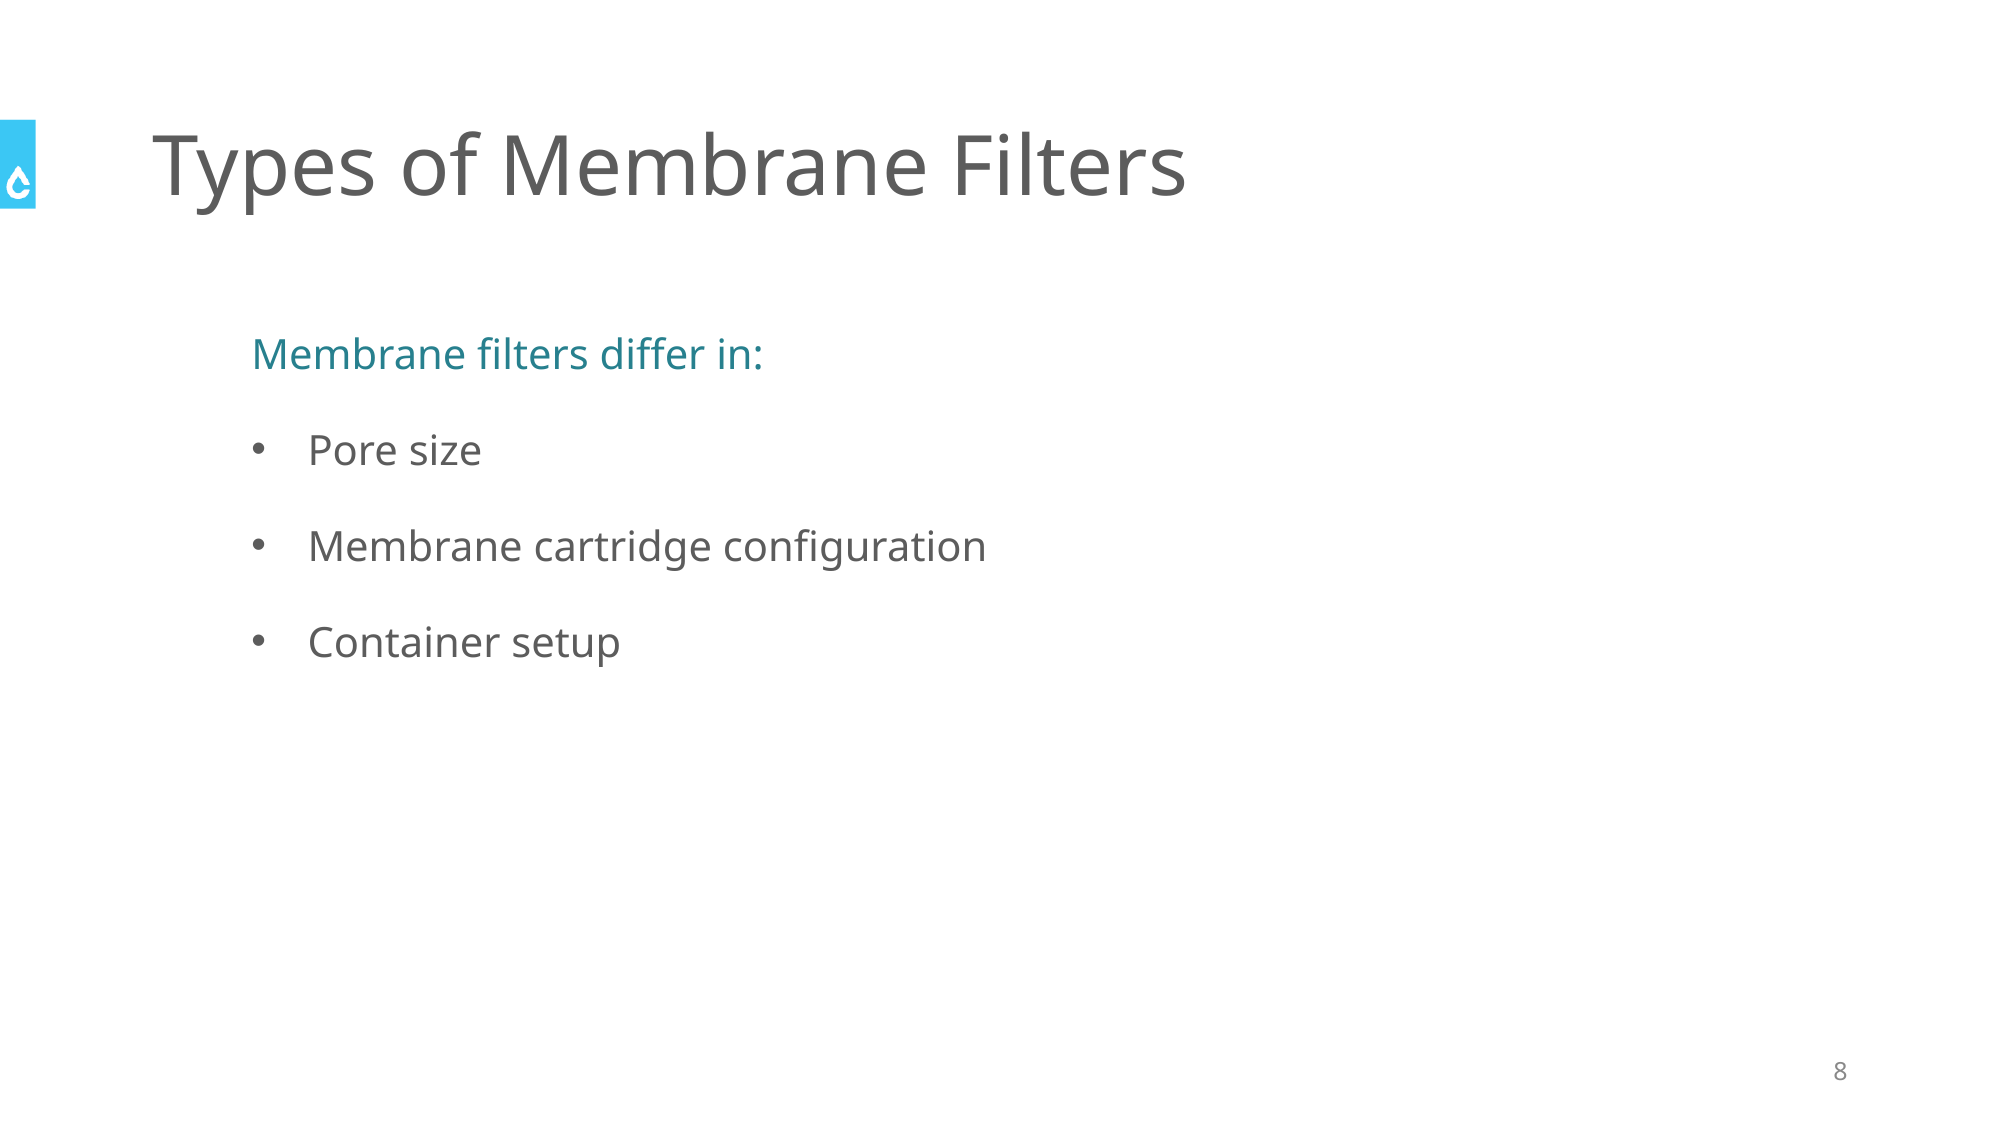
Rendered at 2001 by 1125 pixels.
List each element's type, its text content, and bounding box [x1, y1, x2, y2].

list Membrane filters differ in: Pore size Membrane cartridge configuration Container setup [236, 295, 1772, 1011]
slide_number 8 [1412, 1042, 1863, 1103]
title Types of Membrane Filters [137, 59, 1863, 278]
picture [0, 119, 36, 209]
